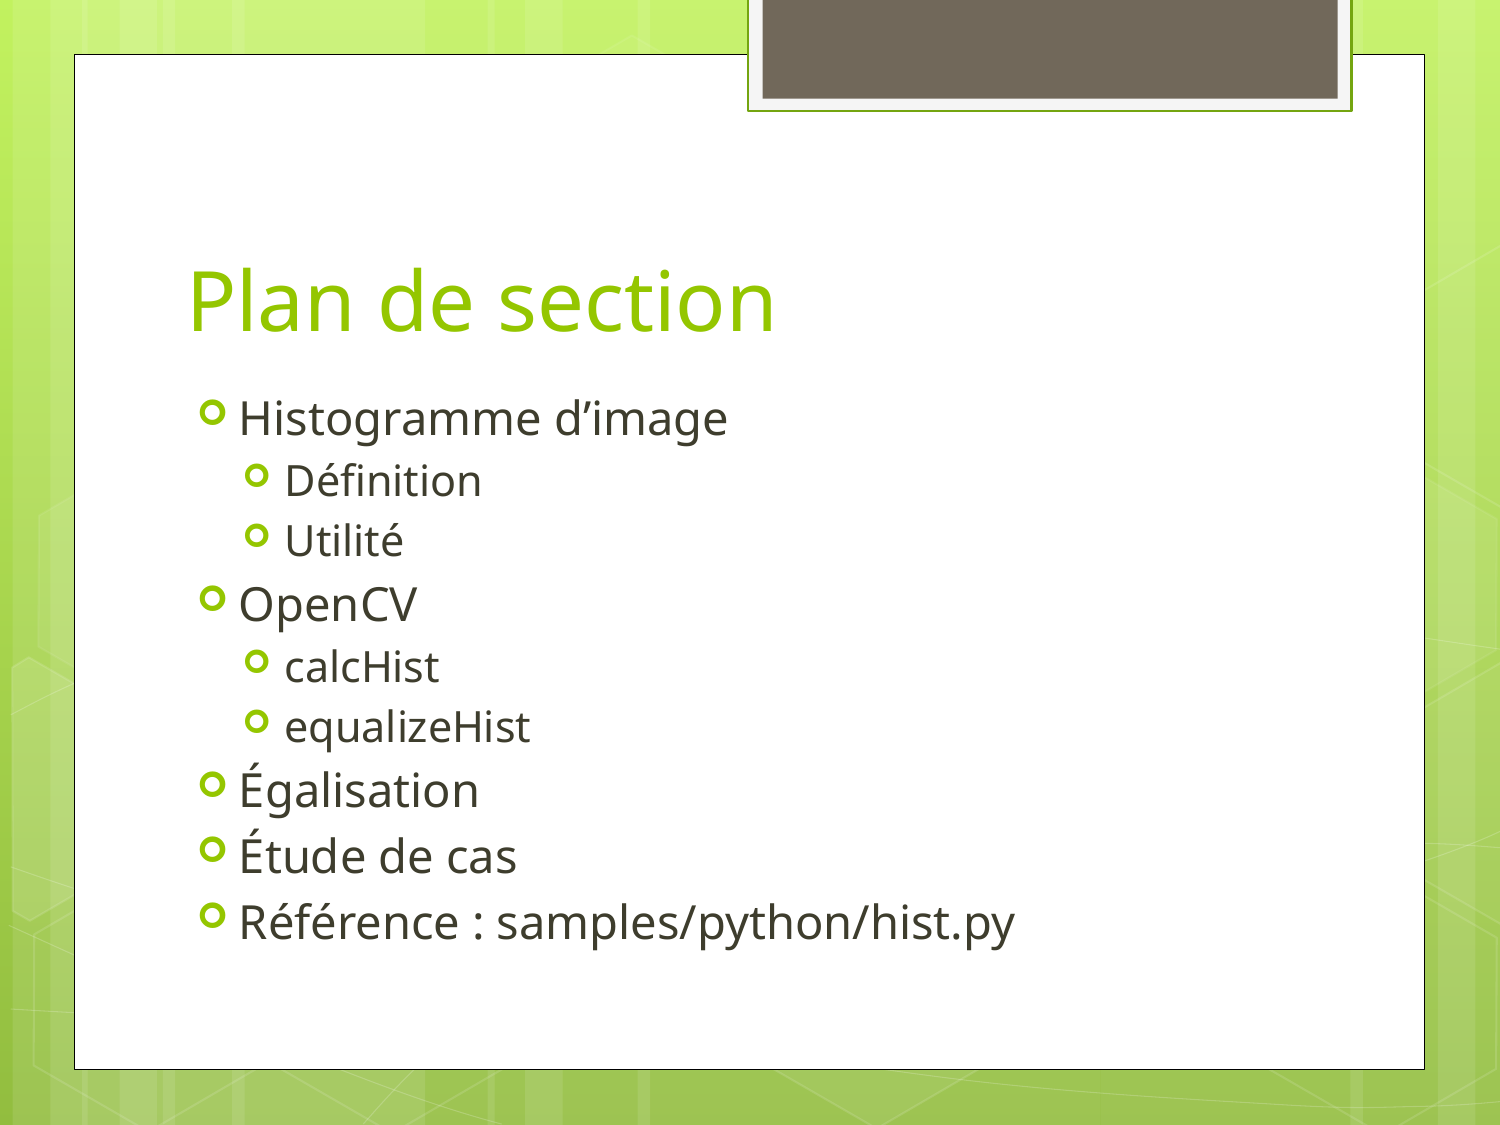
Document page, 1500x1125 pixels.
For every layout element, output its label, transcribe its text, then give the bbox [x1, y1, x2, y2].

title Plan de section [171, 168, 1324, 357]
list Histogramme d’image Définition Utilité OpenCV calcHist equalizeHist Égalisation Étude de cas Référence : samples/python/hist.py [171, 381, 1283, 957]
